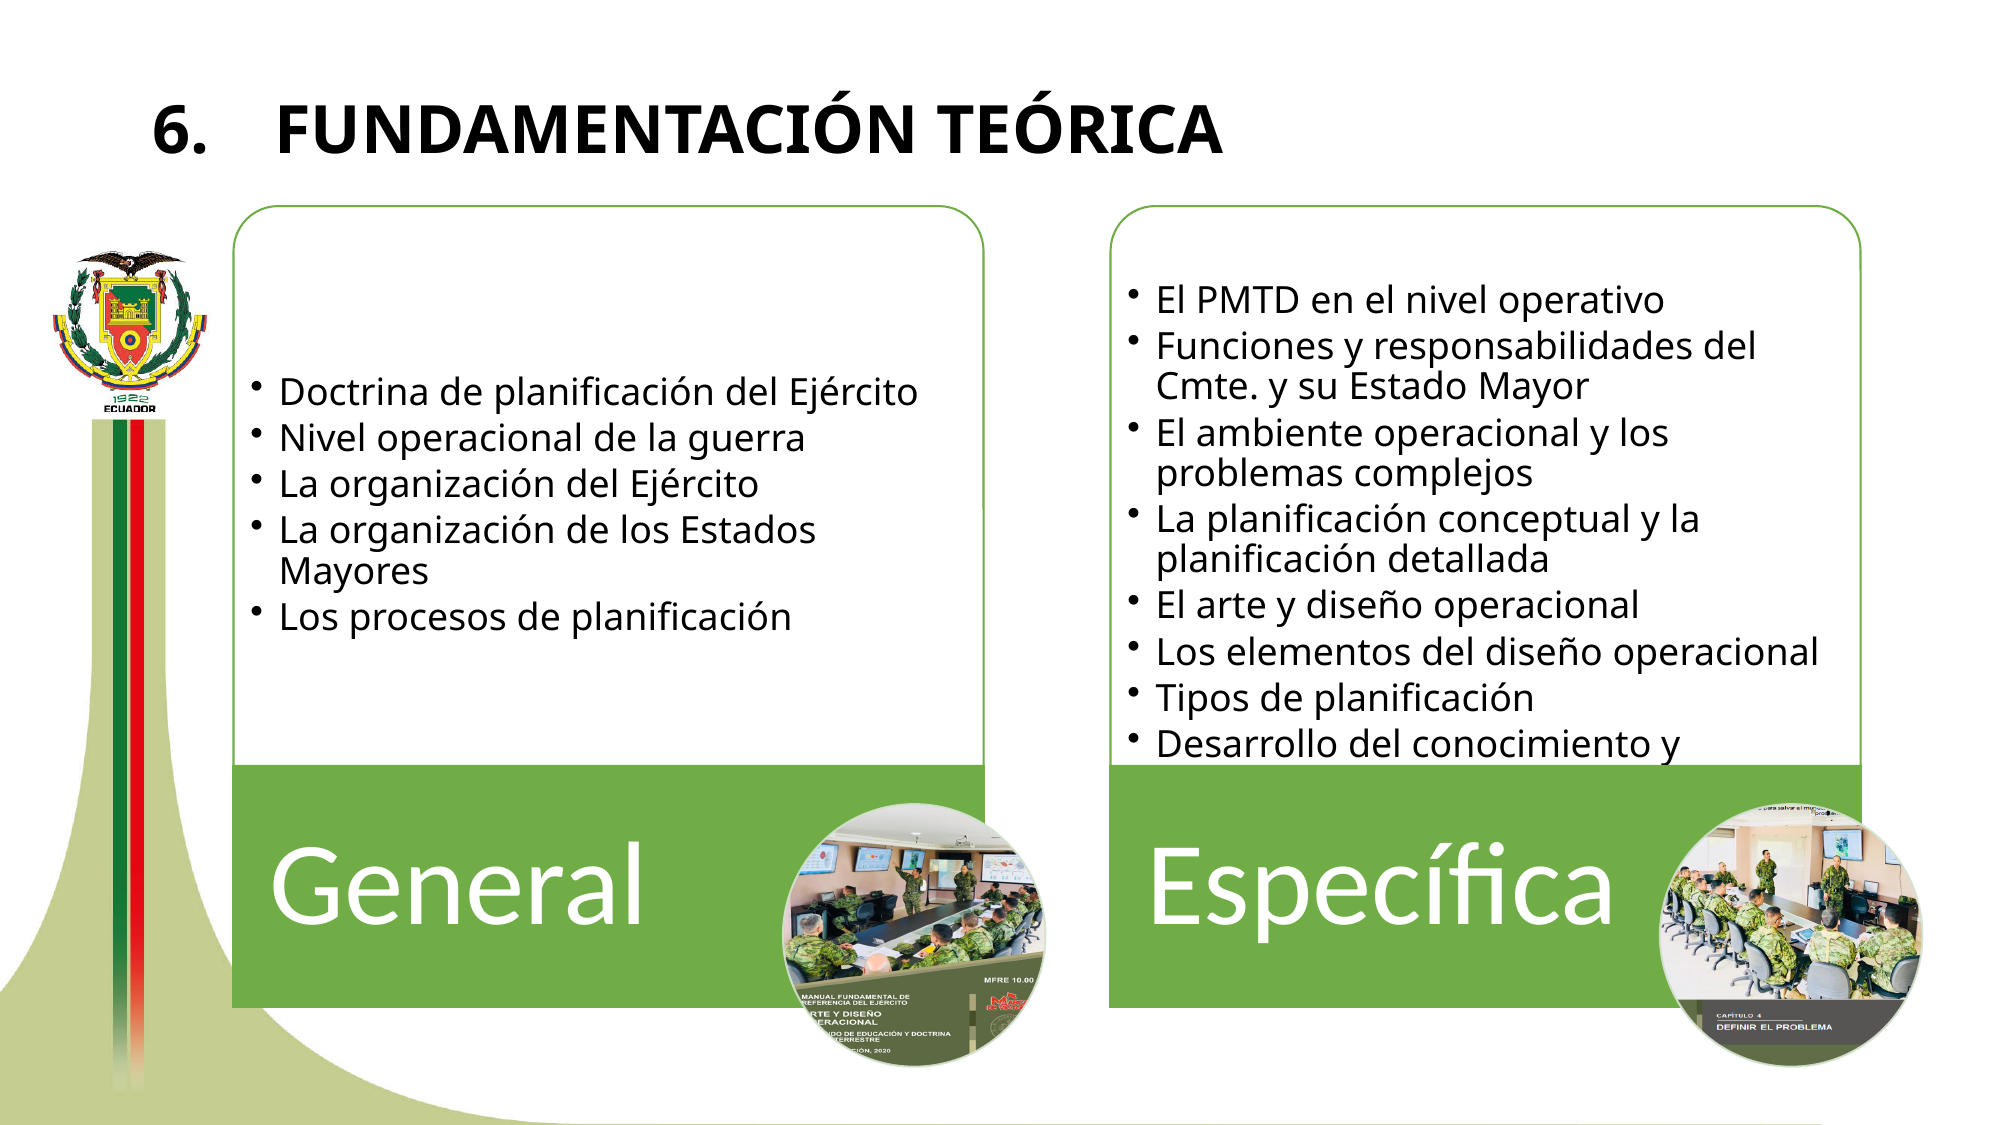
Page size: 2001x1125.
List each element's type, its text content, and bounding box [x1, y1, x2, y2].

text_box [232, 191, 1924, 1081]
title FUNDAMENTACIÓN TEÓRICA [137, 25, 1863, 239]
picture [0, 0, 2001, 1125]
